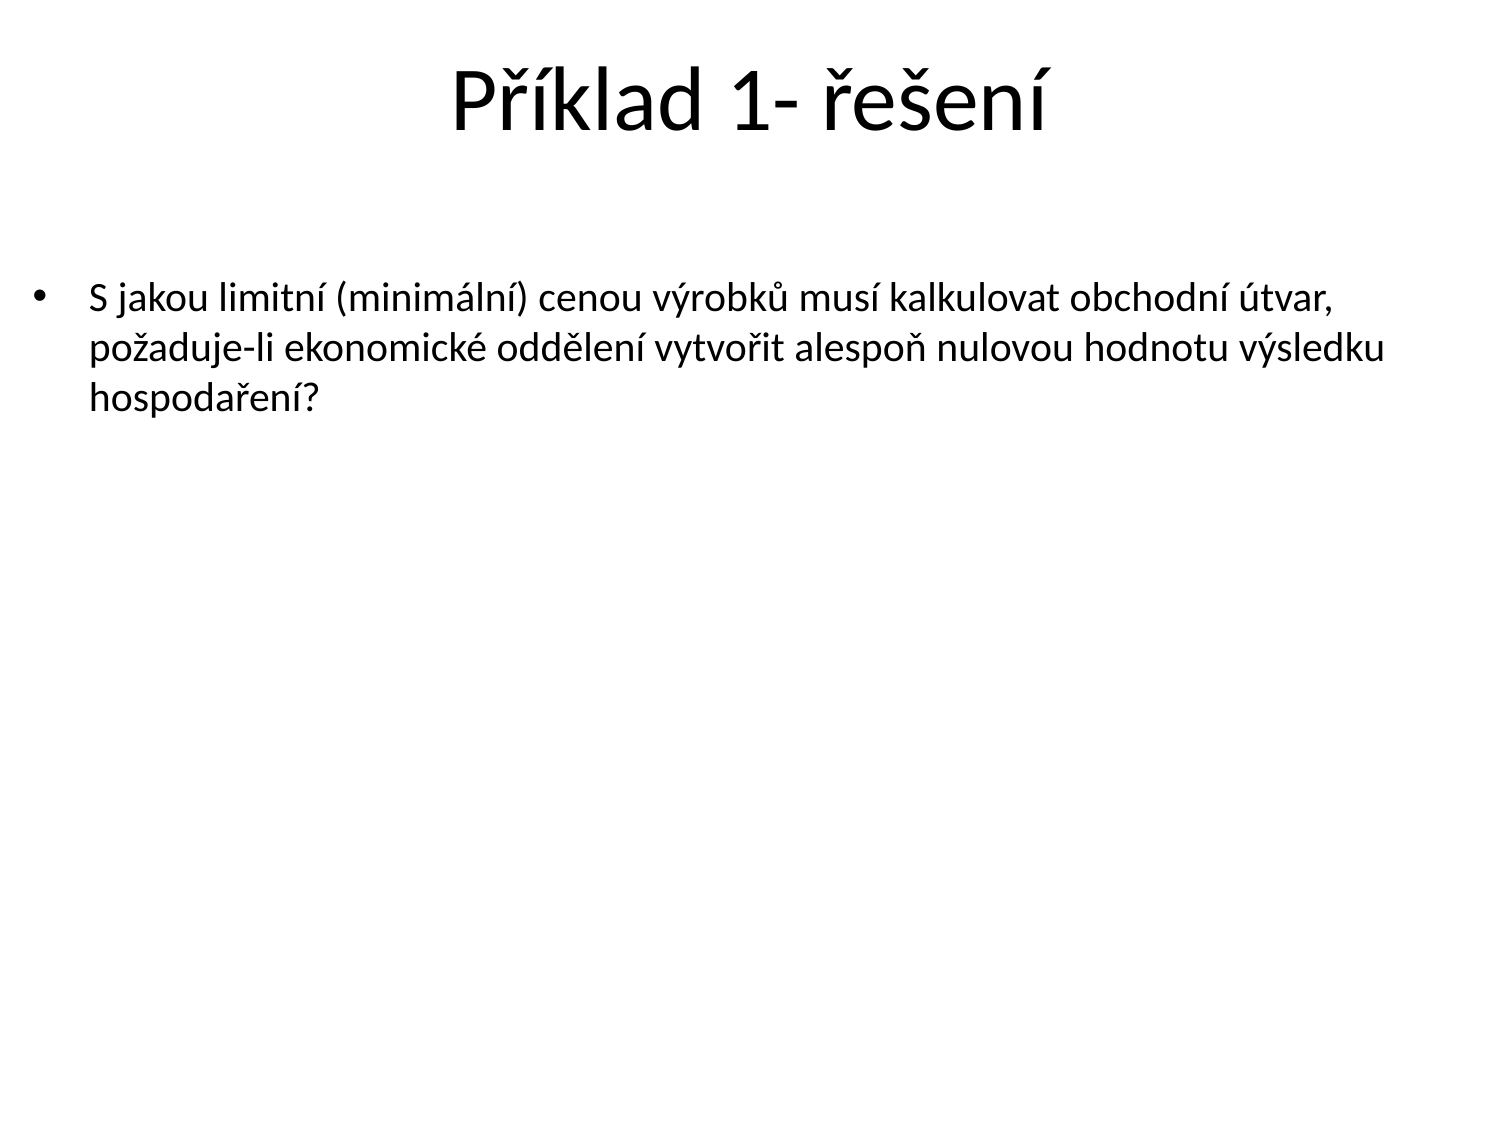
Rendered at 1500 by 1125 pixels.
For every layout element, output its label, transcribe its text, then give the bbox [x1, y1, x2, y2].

list S jakou limitní (minimální) cenou výrobků musí kalkulovat obchodní útvar, požaduje-li ekonomické oddělení vytvořit alespoň nulovou hodnotu výsledku hospodaření? [17, 262, 1459, 1005]
title Příklad 1- řešení [75, 0, 1425, 188]
